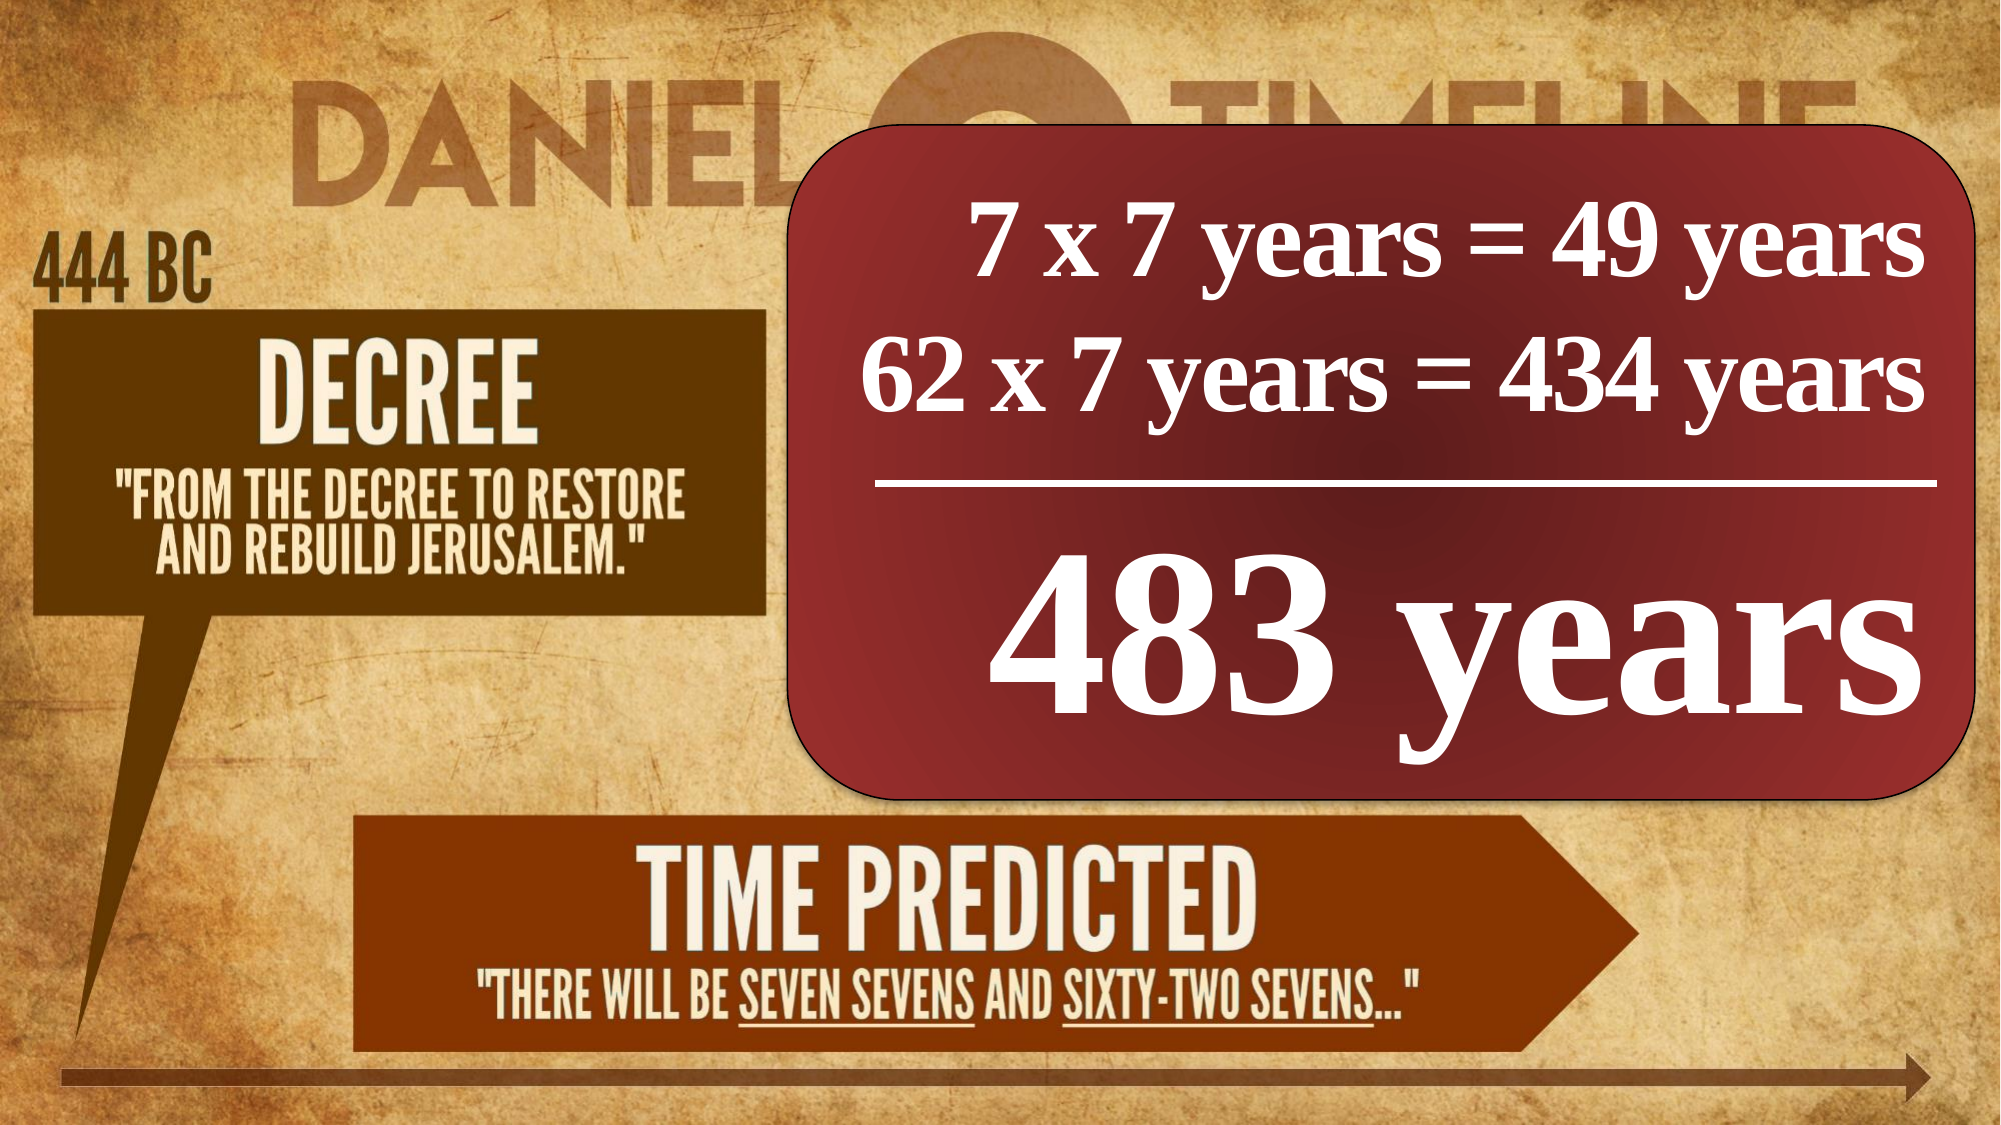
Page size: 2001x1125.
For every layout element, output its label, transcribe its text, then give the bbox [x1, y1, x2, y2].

picture [0, 0, 2001, 1125]
text_box 7 x 7 years = 49 years 62 x 7 years = 434 years 483 years [786, 124, 1976, 801]
